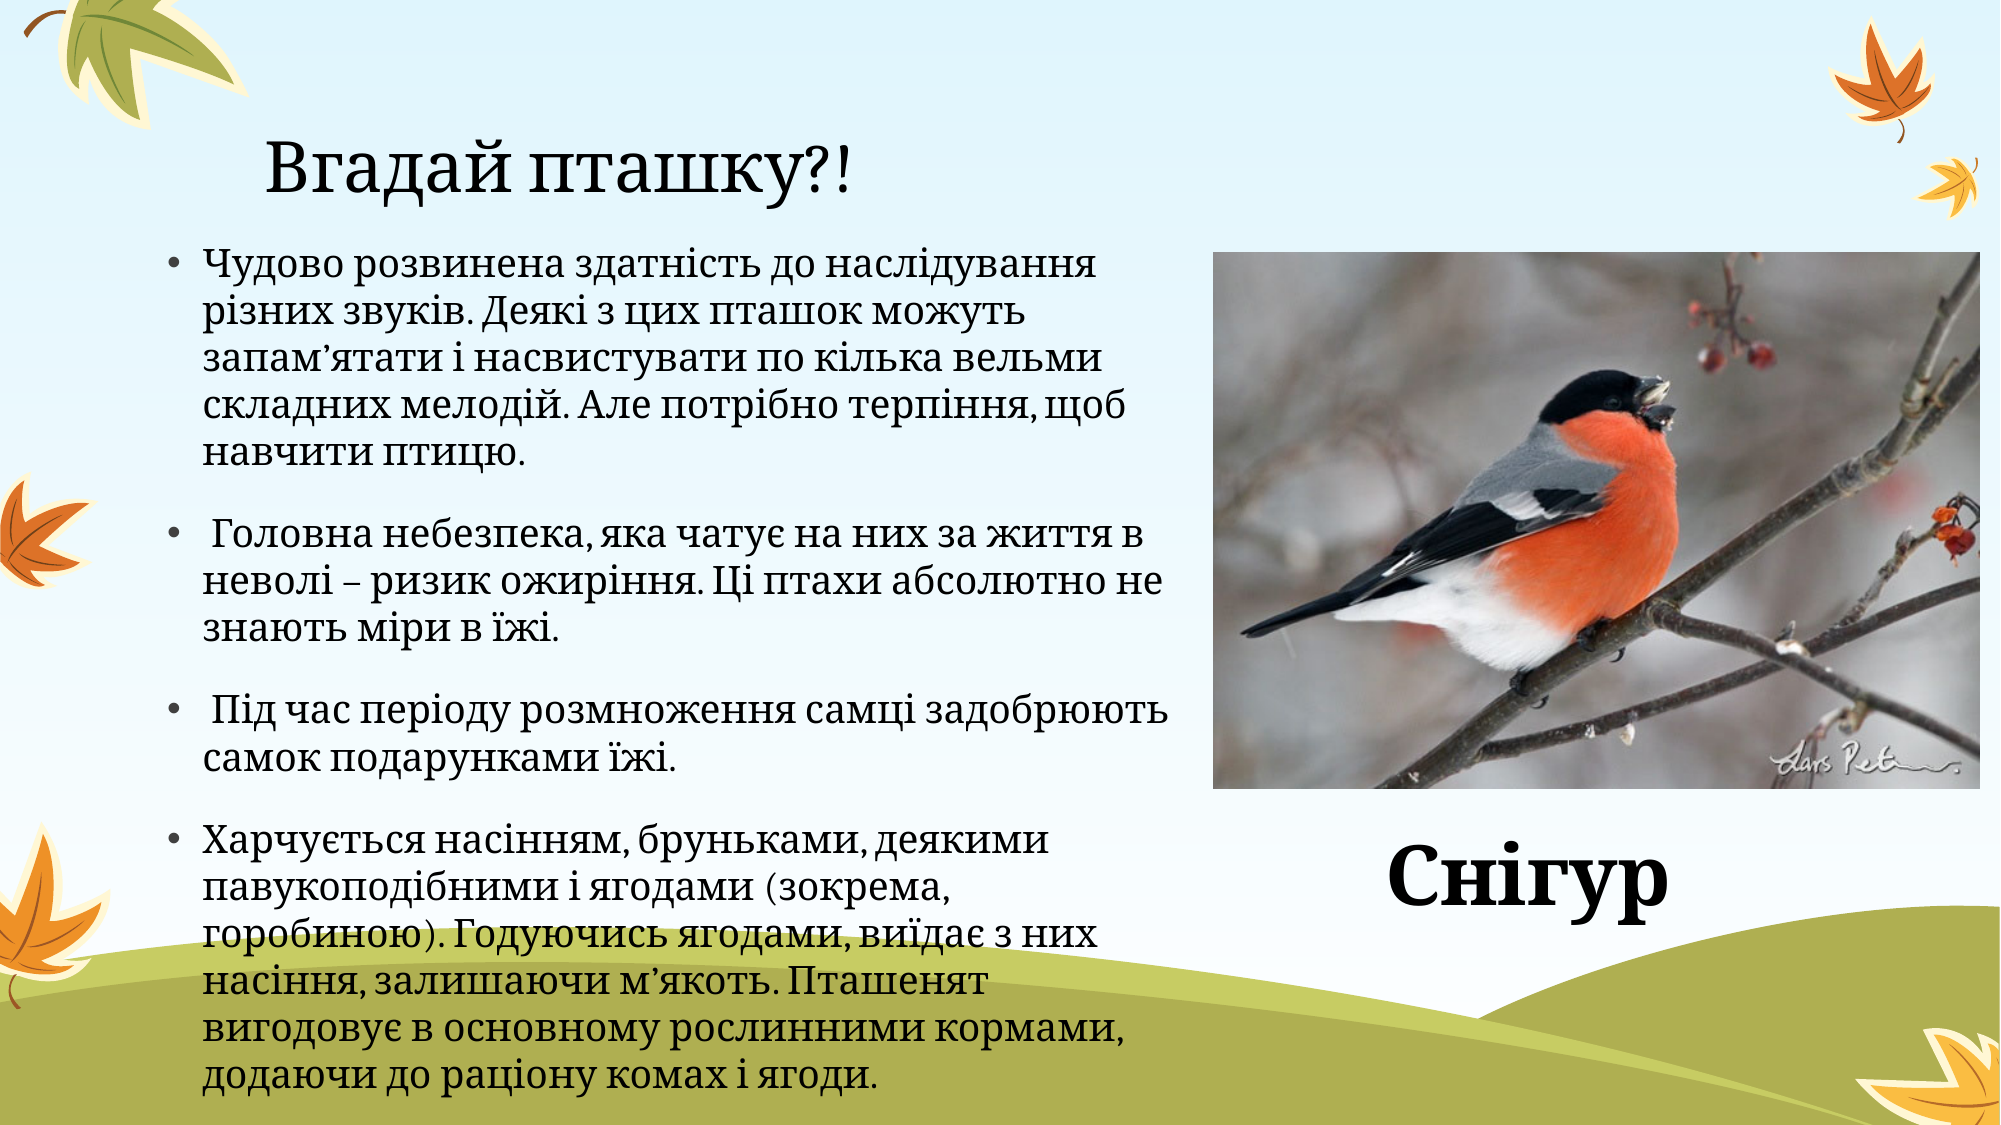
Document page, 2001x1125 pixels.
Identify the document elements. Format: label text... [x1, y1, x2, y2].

picture [1213, 252, 1980, 789]
title Вгадай пташку?! [249, 12, 1749, 216]
list Чудово розвинена здатність до наслідування різних звуків. Деякі з цих пташок можуть запам’ятати і насвистувати по кілька вельми складних мелодій. Але потрібно терпіння, щоб навчити птицю. Головна небезпека, яка чатує на них за життя в неволі – ризик ожиріння. Ці птахи абсолютно не знають міри в їжі. Під час періоду розмноження самці задобрюють самок подарунками їжі. Харчується насінням, бруньками, деякими павукоподібними і ягодами (зокрема, горобиною). Годуючись ягодами, виїдає з них насіння, залишаючи м’якоть. Пташенят вигодовує в основному рослинними кормами, додаючи до раціону комах і ягоди. [144, 230, 1214, 1113]
text_box Снігур [1370, 814, 1932, 930]
